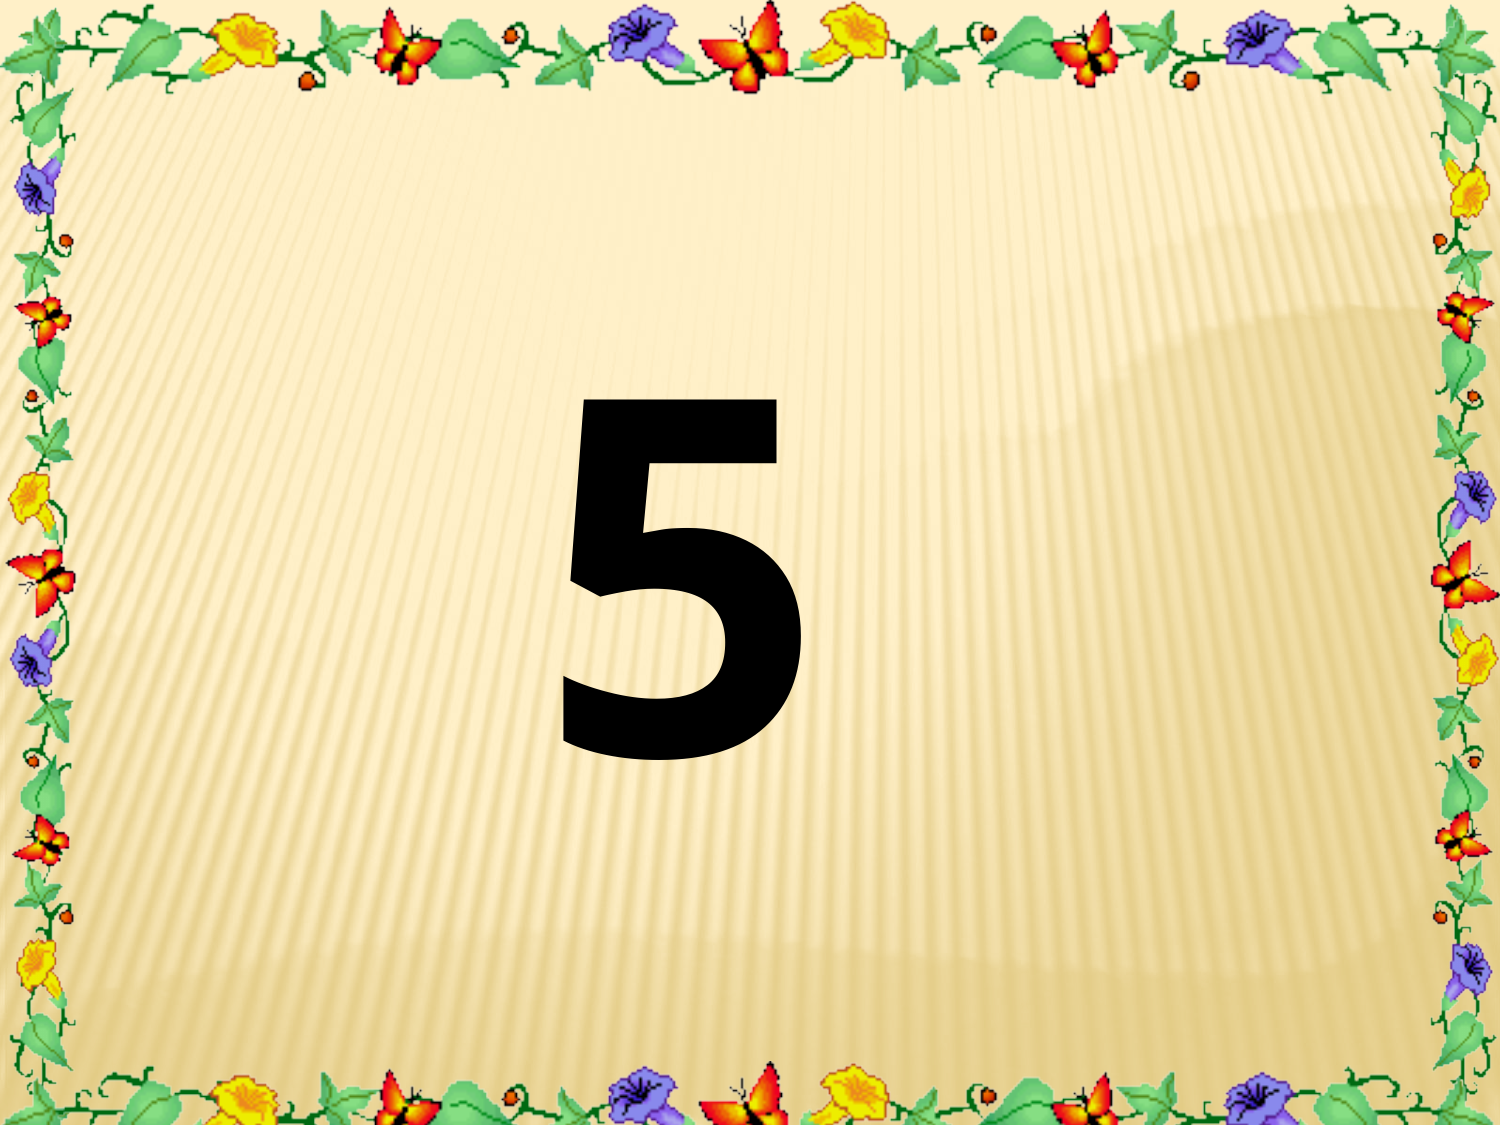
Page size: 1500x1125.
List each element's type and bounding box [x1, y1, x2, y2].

text_box [0, 0, 1500, 1125]
